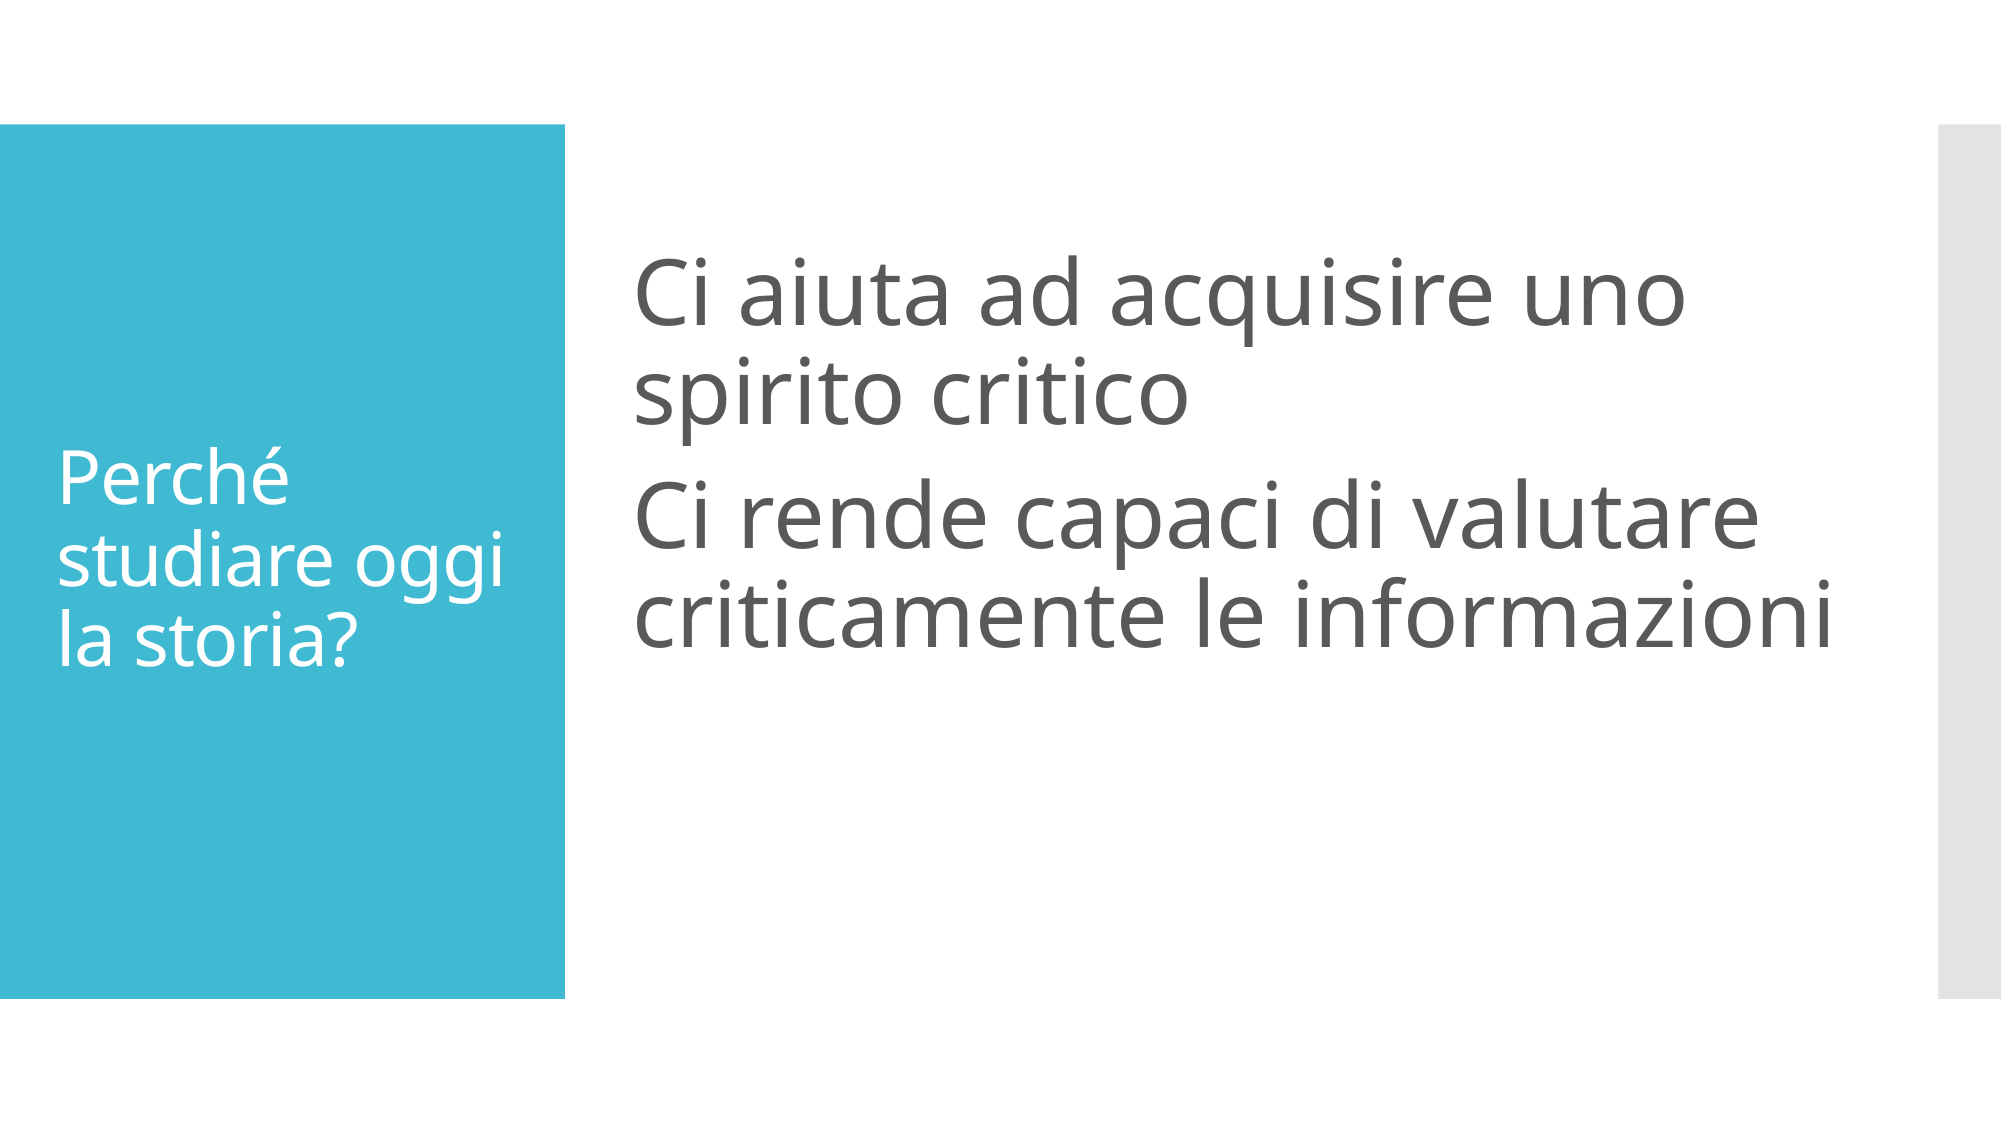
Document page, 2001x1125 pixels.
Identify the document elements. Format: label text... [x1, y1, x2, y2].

title Perché studiare oggi la storia? [41, 184, 559, 940]
list Ci aiuta ad acquisire uno spirito critico Ci rende capaci di valutare criticamente le informazioni [617, 238, 1872, 994]
